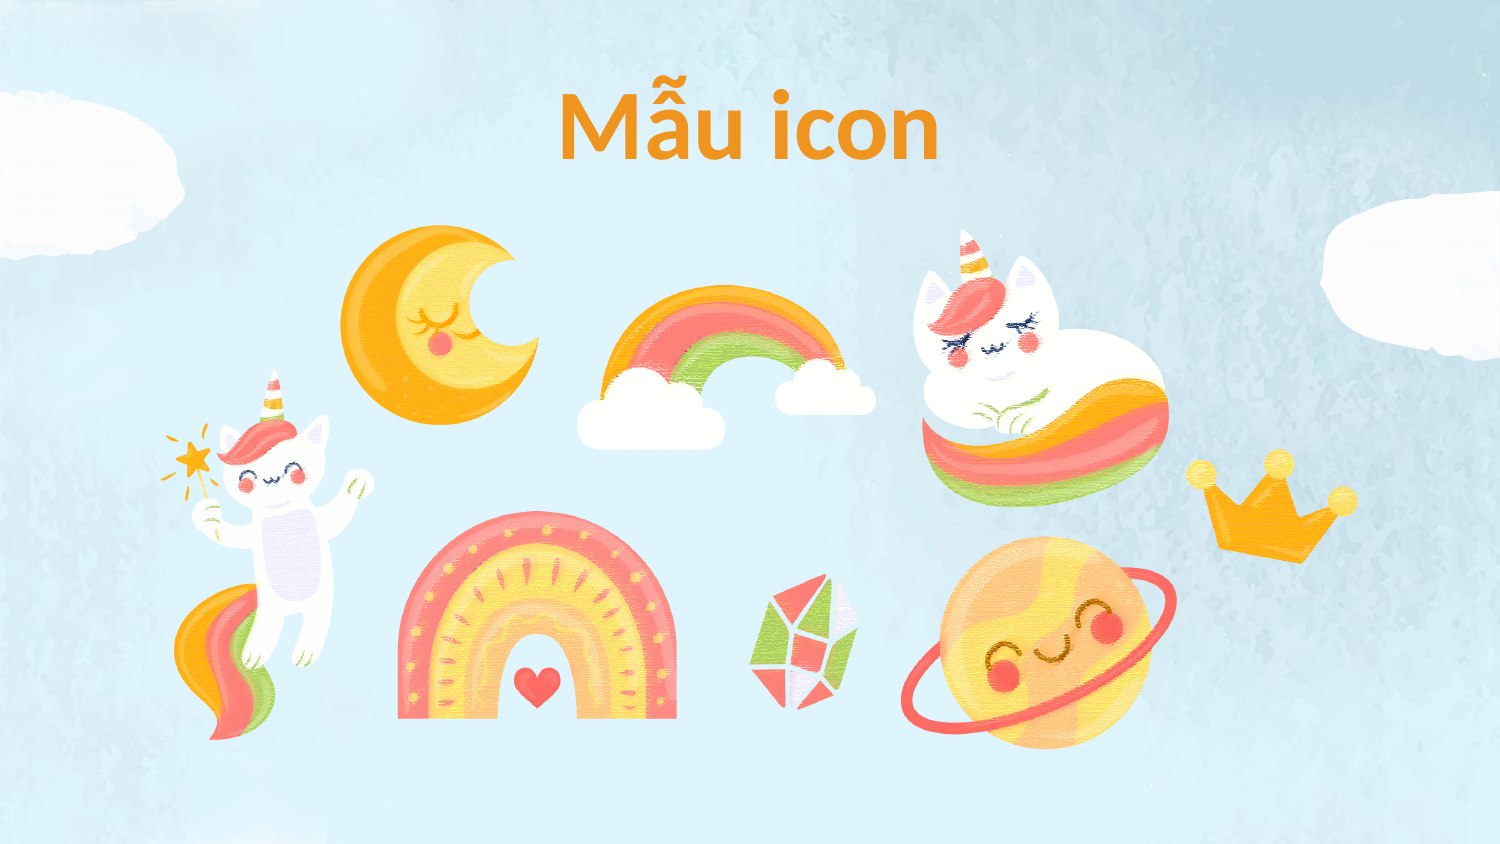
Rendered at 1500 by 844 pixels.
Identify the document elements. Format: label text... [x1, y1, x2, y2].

picture [0, 0, 1500, 844]
title Mẫu icon [118, 72, 1382, 167]
